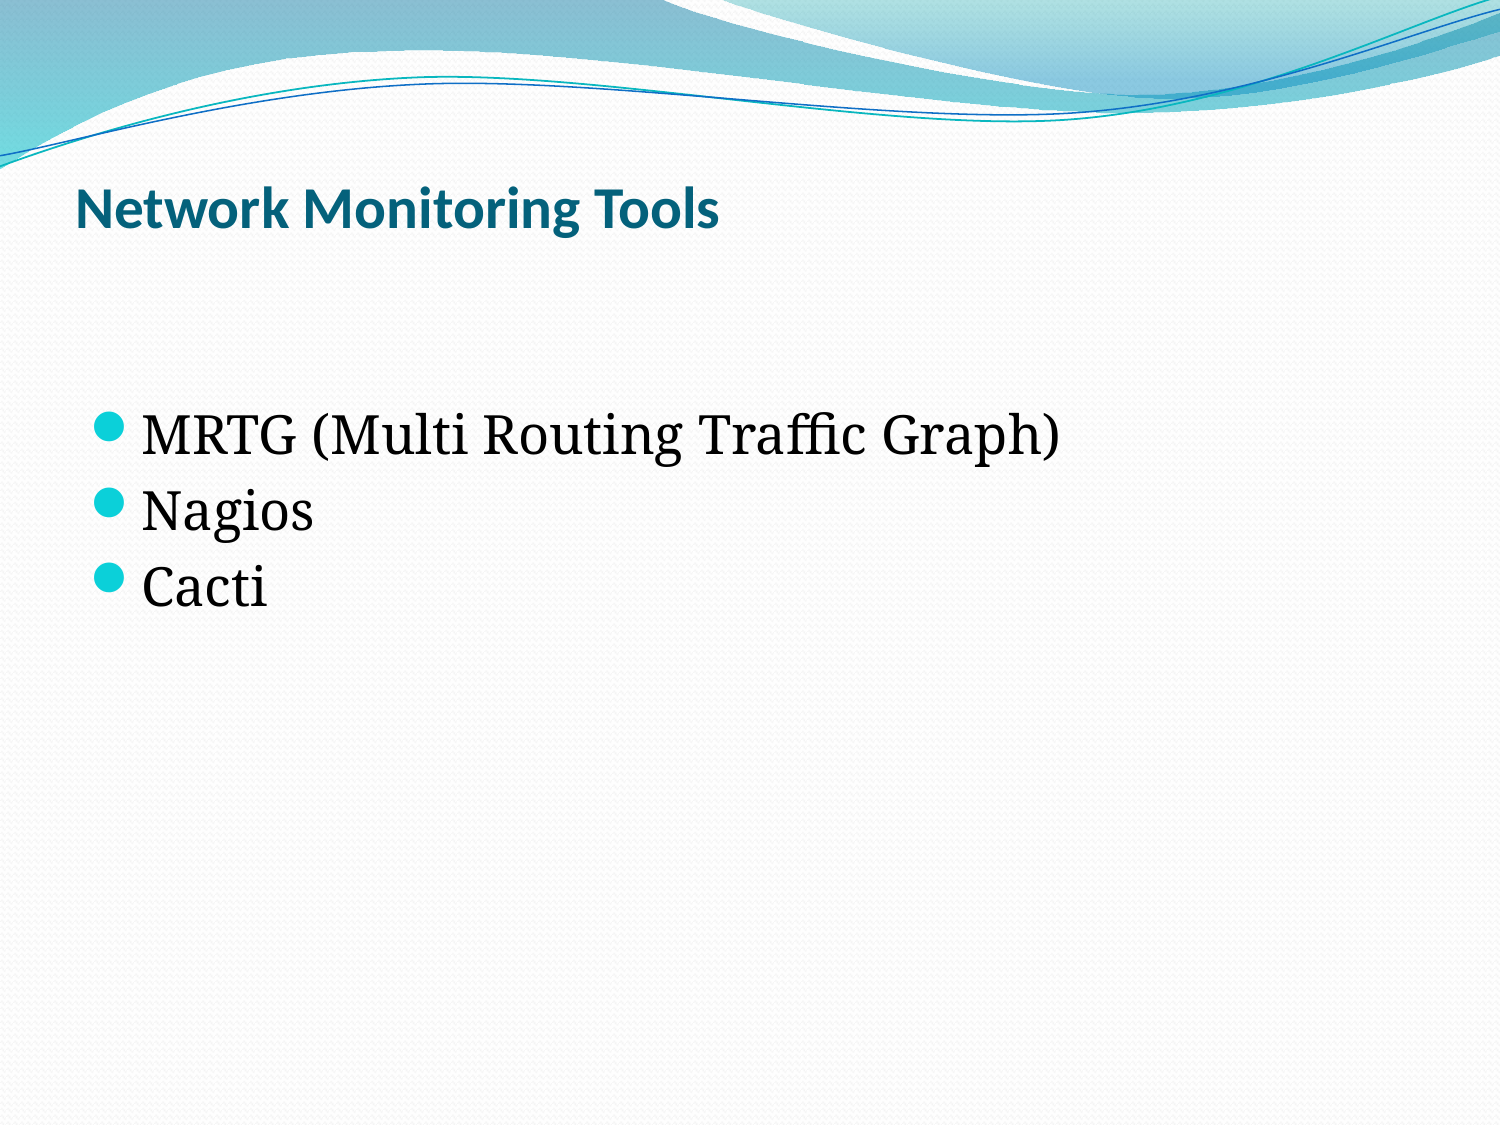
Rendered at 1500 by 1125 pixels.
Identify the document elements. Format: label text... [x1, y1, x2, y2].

title Network Monitoring Tools [75, 115, 1425, 303]
list MRTG (Multi Routing Traffic Graph) Nagios Cacti [75, 317, 1425, 1038]
